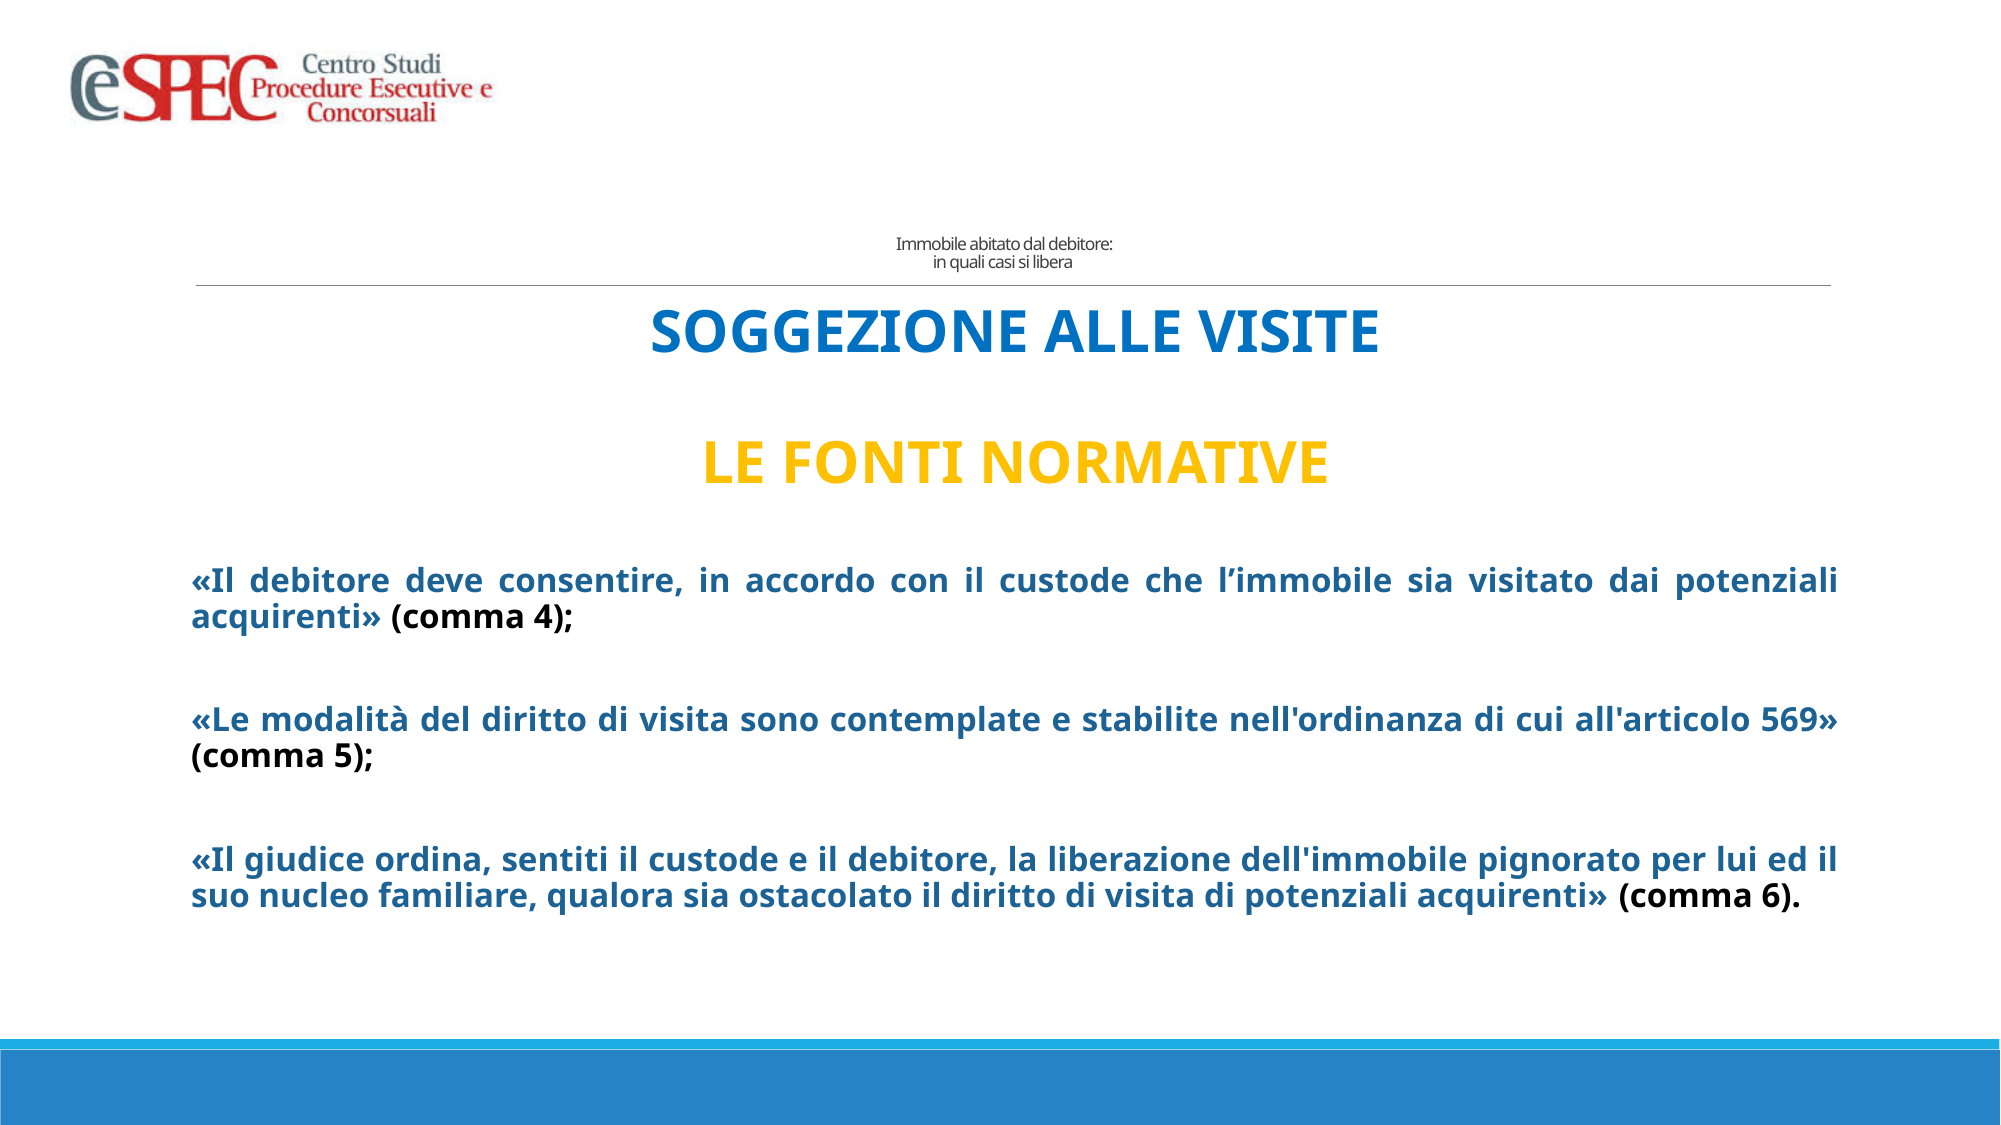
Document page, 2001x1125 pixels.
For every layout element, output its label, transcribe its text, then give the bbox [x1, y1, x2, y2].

picture [59, 0, 540, 184]
list SOGGEZIONE ALLE VISITE LE FONTI NORMATIVE «Il debitore deve consentire, in accordo con il custode che l’immobile sia visitato dai potenziali acquirenti» (comma 4); «Le modalità del diritto di visita sono contemplate e stabilite nell'ordinanza di cui all'articolo 569» (comma 5); «Il giudice ordina, sentiti il custode e il debitore, la liberazione dell'immobile pignorato per lui ed il suo nucleo familiare, qualora sia ostacolato il diritto di visita di potenziali acquirenti» (comma 6). [190, 294, 1841, 955]
title Immobile abitato dal debitore: in quali casi si libera [180, 41, 1830, 280]
